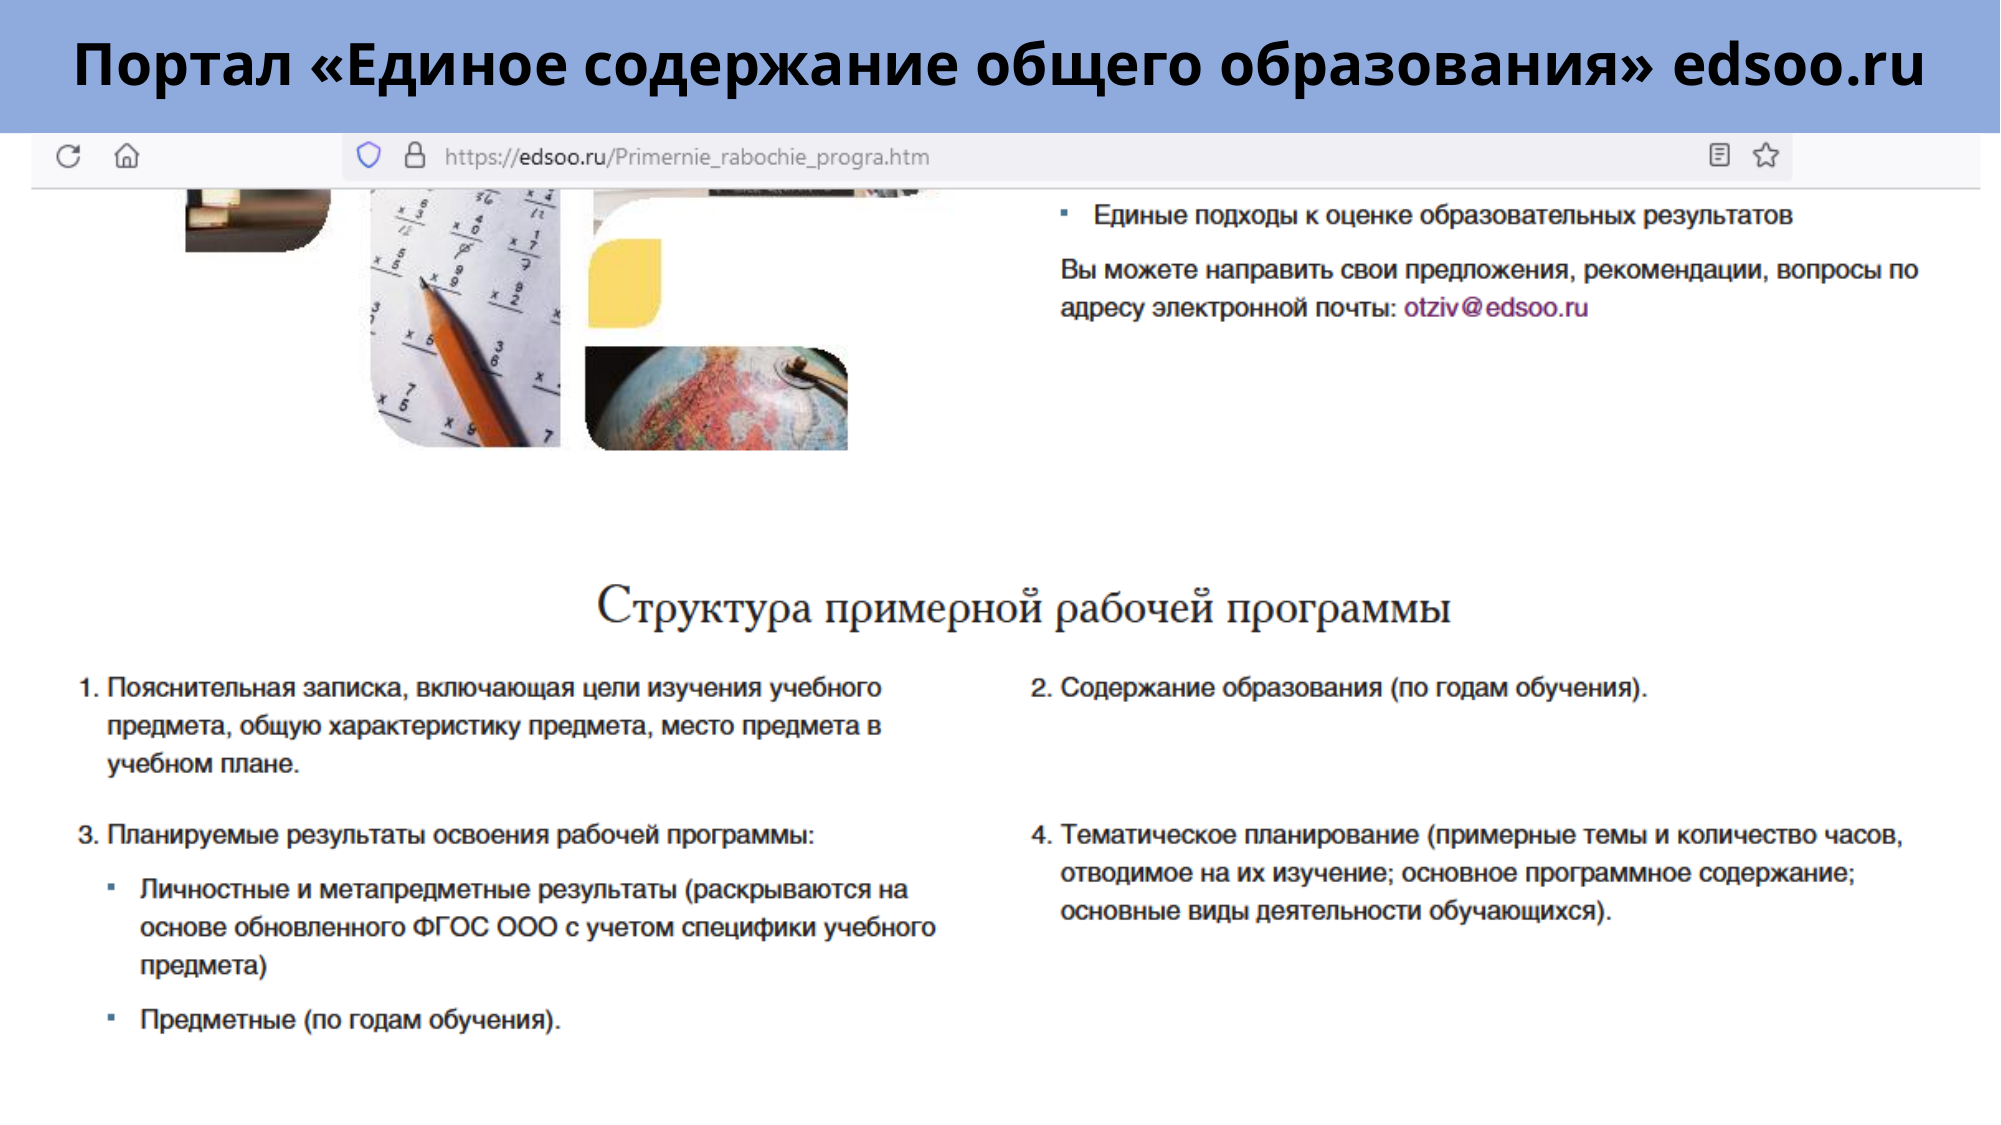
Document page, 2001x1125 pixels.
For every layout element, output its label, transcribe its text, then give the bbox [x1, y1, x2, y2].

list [31, 133, 1981, 1125]
title Портал «Единое содержание общего образования» edsoo.ru [0, 0, 2000, 134]
